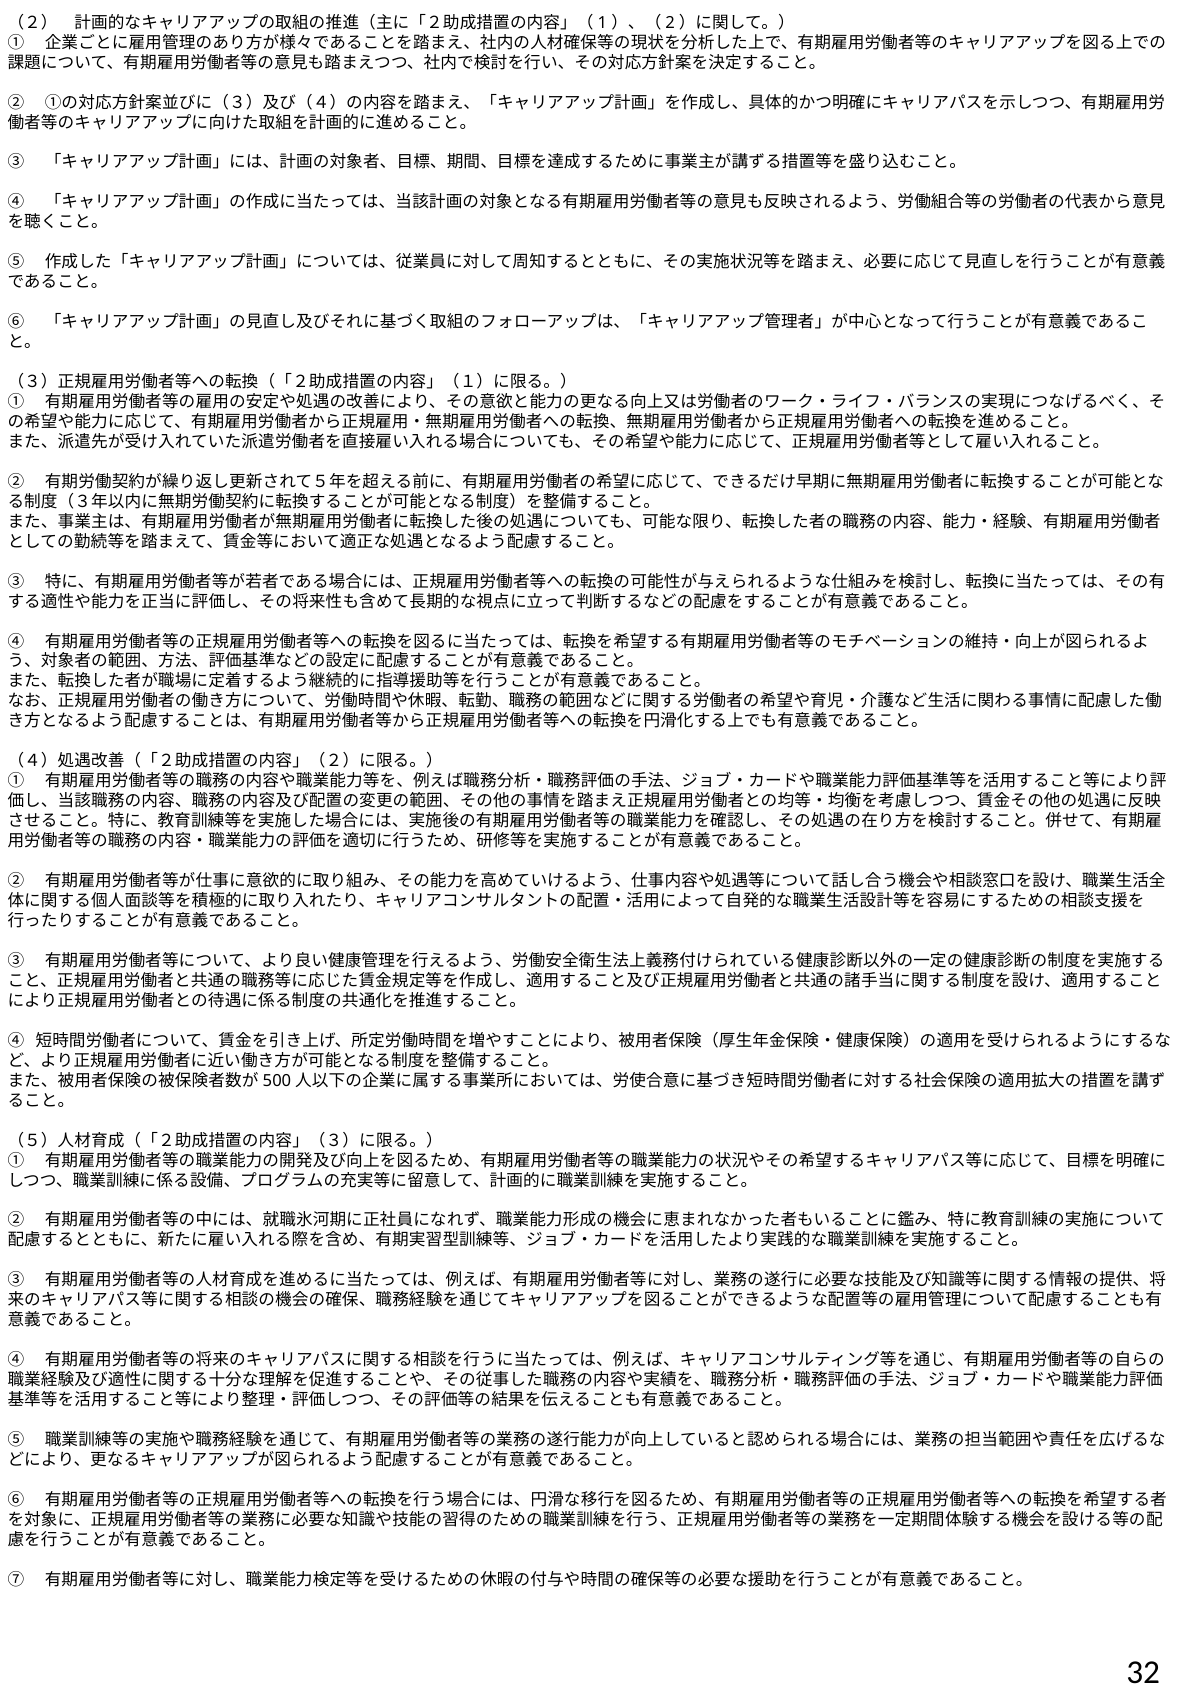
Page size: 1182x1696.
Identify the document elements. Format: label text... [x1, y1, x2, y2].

text_box （２） 計画的なキャリアアップの取組の推進（主に「２助成措置の内容」（1）、（2）に関して。） ① 企業ごとに雇用管理のあり方が様々であることを踏まえ、社内の人材確保等の現状を分析した上で、有期雇用労働者等のキャリアアップを図る上での課題について、有期雇用労働者等の意見も踏まえつつ、社内で検討を行い、その対応方針案を決定すること。 ② ①の対応方針案並びに（３）及び（４）の内容を踏まえ、「キャリアアップ計画」を作成し、具体的かつ明確にキャリアパスを示しつつ、有期雇用労働者等のキャリアアップに向けた取組を計画的に進めること。 ③ 「キャリアアップ計画」には、計画の対象者、目標、期間、目標を達成するために事業主が講ずる措置等を盛り込むこと。 ④ 「キャリアアップ計画」の作成に当たっては、当該計画の対象となる有期雇用労働者等の意見も反映されるよう、労働組合等の労働者の代表から意見を聴くこと。 ⑤ 作成した「キャリアアップ計画」については、従業員に対して周知するとともに、その実施状況等を踏まえ、必要に応じて見直しを行うことが有意義であること。 ⑥ 「キャリアアップ計画」の見直し及びそれに基づく取組のフォローアップは、「キャリアアップ管理者」が中心となって行うことが有意義であること。 （３）正規雇用労働者等への転換（「２助成措置の内容」（１）に限る。） ① 有期雇用労働者等の雇用の安定や処遇の改善により、その意欲と能力の更なる向上又は労働者のワーク・ライフ・バランスの実現につなげるべく、その希望や能力に応じて、有期雇用労働者から正規雇用・無期雇用労働者への転換、無期雇用労働者から正規雇用労働者への転換を進めること。 また、派遣先が受け入れていた派遣労働者を直接雇い入れる場合についても、その希望や能力に応じて、正規雇用労働者等として雇い入れること。 ② 有期労働契約が繰り返し更新されて５年を超える前に、有期雇用労働者の希望に応じて、できるだけ早期に無期雇用労働者に転換することが可能となる制度（３年以内に無期労働契約に転換することが可能となる制度）を整備すること。 また、事業主は、有期雇用労働者が無期雇用労働者に転換した後の処遇についても、可能な限り、転換した者の職務の内容、能力・経験、有期雇用労働者としての勤続等を踏まえて、賃金等において適正な処遇となるよう配慮すること。 ③ 特に、有期雇用労働者等が若者である場合には、正規雇用労働者等への転換の可能性が与えられるような仕組みを検討し、転換に当たっては、その有する適性や能力を正当に評価し、その将来性も含めて長期的な視点に立って判断するなどの配慮をすることが有意義であること。 ④ 有期雇用労働者等の正規雇用労働者等への転換を図るに当たっては、転換を希望する有期雇用労働者等のモチベーションの維持・向上が図られるよう、対象者の範囲、方法、評価基準などの設定に配慮することが有意義であること。 また、転換した者が職場に定着するよう継続的に指導援助等を行うことが有意義であること。 なお、正規雇用労働者の働き方について、労働時間や休暇、転勤、職務の範囲などに関する労働者の希望や育児・介護など生活に関わる事情に配慮した働き方となるよう配慮することは、有期雇用労働者等から正規雇用労働者等への転換を円滑化する上でも有意義であること。 （４）処遇改善（「２助成措置の内容」（２）に限る。） ① 有期雇用労働者等の職務の内容や職業能力等を、例えば職務分析・職務評価の手法、ジョブ・カードや職業能力評価基準等を活用すること等により評価し、当該職務の内容、職務の内容及び配置の変更の範囲、その他の事情を踏まえ正規雇用労働者との均等・均衡を考慮しつつ、賃金その他の処遇に反映させること。特に、教育訓練等を実施した場合には、実施後の有期雇用労働者等の職業能力を確認し、その処遇の在り方を検討すること。併せて、有期雇用労働者等の職務の内容・職業能力の評価を適切に行うため、研修等を実施することが有意義であること。 ② 有期雇用労働者等が仕事に意欲的に取り組み、その能力を高めていけるよう、仕事内容や処遇等について話し合う機会や相談窓口を設け、職業生活全体に関する個人面談等を積極的に取り入れたり、キャリアコンサルタントの配置・活用によって自発的な職業生活設計等を容易にするための相談支援を行ったりすることが有意義であること。 ③ 有期雇用労働者等について、より良い健康管理を行えるよう、労働安全衛生法上義務付けられている健康診断以外の一定の健康診断の制度を実施すること、正規雇用労働者と共通の職務等に応じた賃金規定等を作成し、適用すること及び正規雇用労働者と共通の諸手当に関する制度を設け、適用することにより正規雇用労働者との待遇に係る制度の共通化を推進すること。 ④ 短時間労働者について、賃金を引き上げ、所定労働時間を増やすことにより、被用者保険（厚生年金保険・健康保険）の適用を受けられるようにするなど、より正規雇用労働者に近い働き方が可能となる制度を整備すること。 また、被用者保険の被保険者数が500人以下の企業に属する事業所においては、労使合意に基づき短時間労働者に対する社会保険の適用拡大の措置を講ずること。 （５）人材育成（「２助成措置の内容」（３）に限る。） ① 有期雇用労働者等の職業能力の開発及び向上を図るため、有期雇用労働者等の職業能力の状況やその希望するキャリアパス等に応じて、目標を明確にしつつ、職業訓練に係る設備、プログラムの充実等に留意して、計画的に職業訓練を実施すること。 ② 有期雇用労働者等の中には、就職氷河期に正社員になれず、職業能力形成の機会に恵まれなかった者もいることに鑑み、特に教育訓練の実施について配慮するとともに、新たに雇い入れる際を含め、有期実習型訓練等、ジョブ・カードを活用したより実践的な職業訓練を実施すること。 ③ 有期雇用労働者等の人材育成を進めるに当たっては、例えば、有期雇用労働者等に対し、業務の遂行に必要な技能及び知識等に関する情報の提供、将来のキャリアパス等に関する相談の機会の確保、職務経験を通じてキャリアアップを図ることができるような配置等の雇用管理について配慮することも有意義であること。 ④ 有期雇用労働者等の将来のキャリアパスに関する相談を行うに当たっては、例えば、キャリアコンサルティング等を通じ、有期雇用労働者等の自らの職業経験及び適性に関する十分な理解を促進することや、その従事した職務の内容や実績を、職務分析・職務評価の手法、ジョブ・カードや職業能力評価基準等を活用すること等により整理・評価しつつ、その評価等の結果を伝えることも有意義であること。 ⑤ 職業訓練等の実施や職務経験を通じて、有期雇用労働者等の業務の遂行能力が向上していると認められる場合には、業務の担当範囲や責任を広げるなどにより、更なるキャリアアップが図られるよう配慮することが有意義であること。 ⑥ 有期雇用労働者等の正規雇用労働者等への転換を行う場合には、円滑な移行を図るため、有期雇用労働者等の正規雇用労働者等への転換を希望する者を対象に、正規雇用労働者等の業務に必要な知識や技能の習得のための職業訓練を行う、正規雇用労働者等の業務を一定期間体験する機会を設ける等の配慮を行うことが有意義であること。 ⑦ 有期雇用労働者等に対し、職業能力検定等を受けるための休暇の付与や時間の確保等の必要な援助を行うことが有意義であること。 [0, 3, 1182, 1696]
